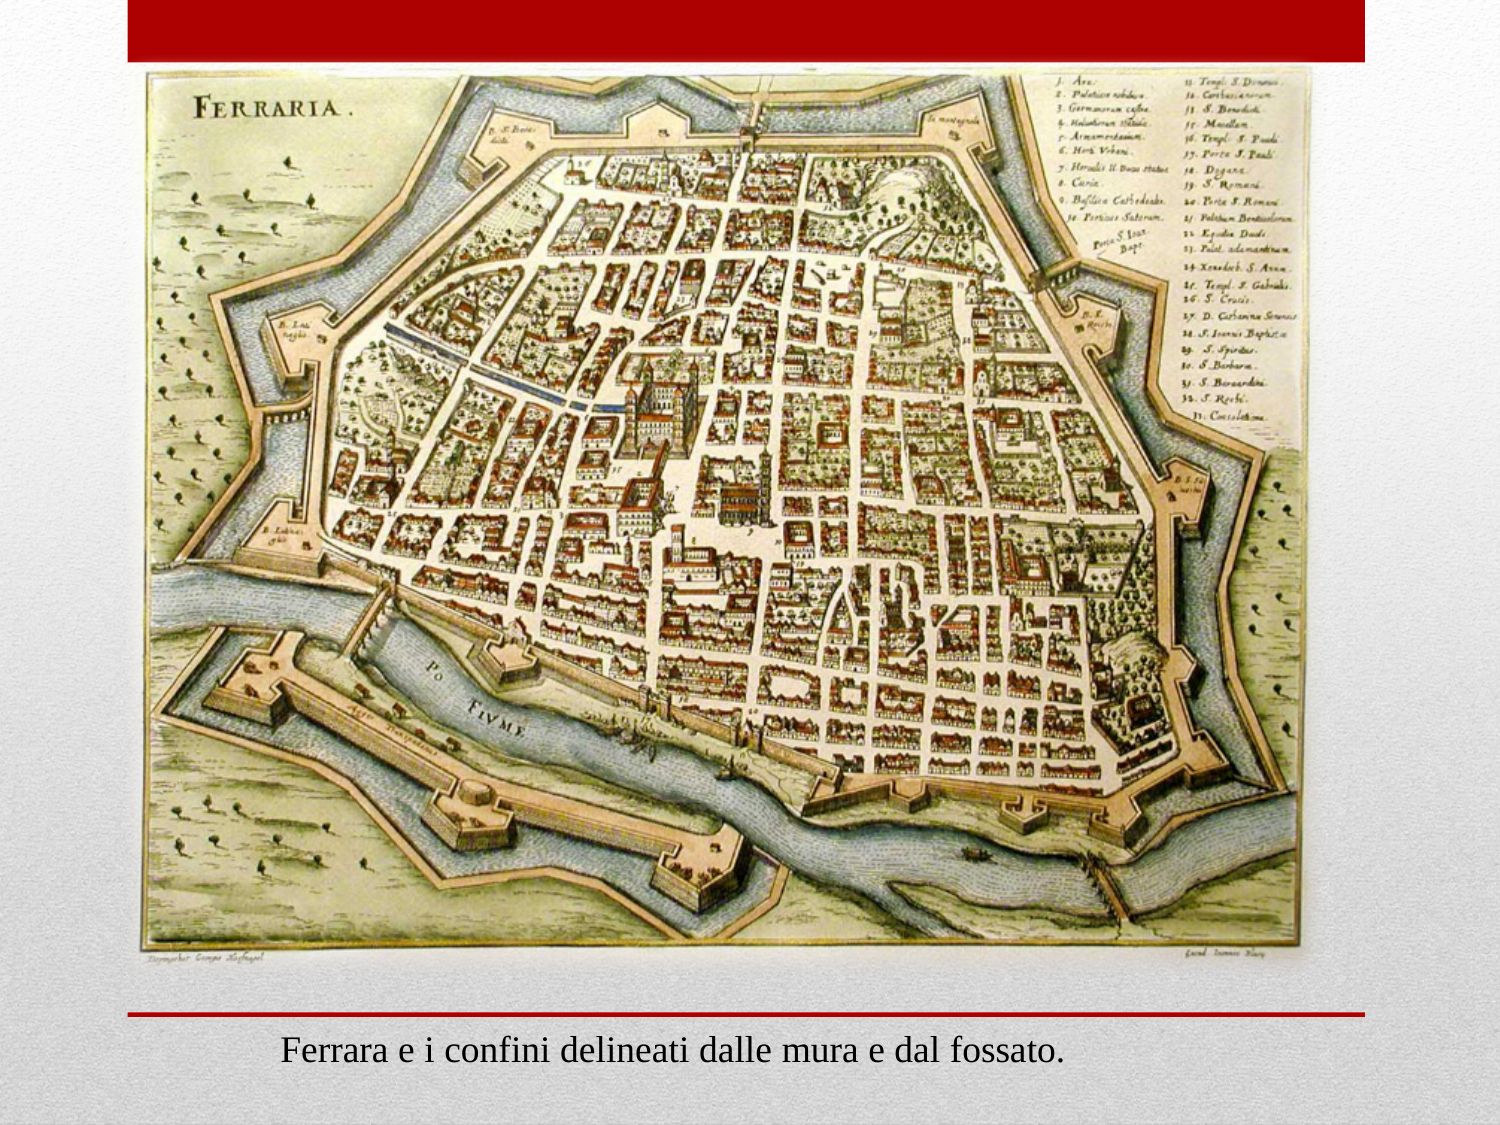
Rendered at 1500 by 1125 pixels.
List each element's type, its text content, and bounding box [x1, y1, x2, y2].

picture [120, 53, 1325, 980]
text_box Ferrara e i confini delineati dalle mura e dal fossato. [265, 1017, 1152, 1078]
